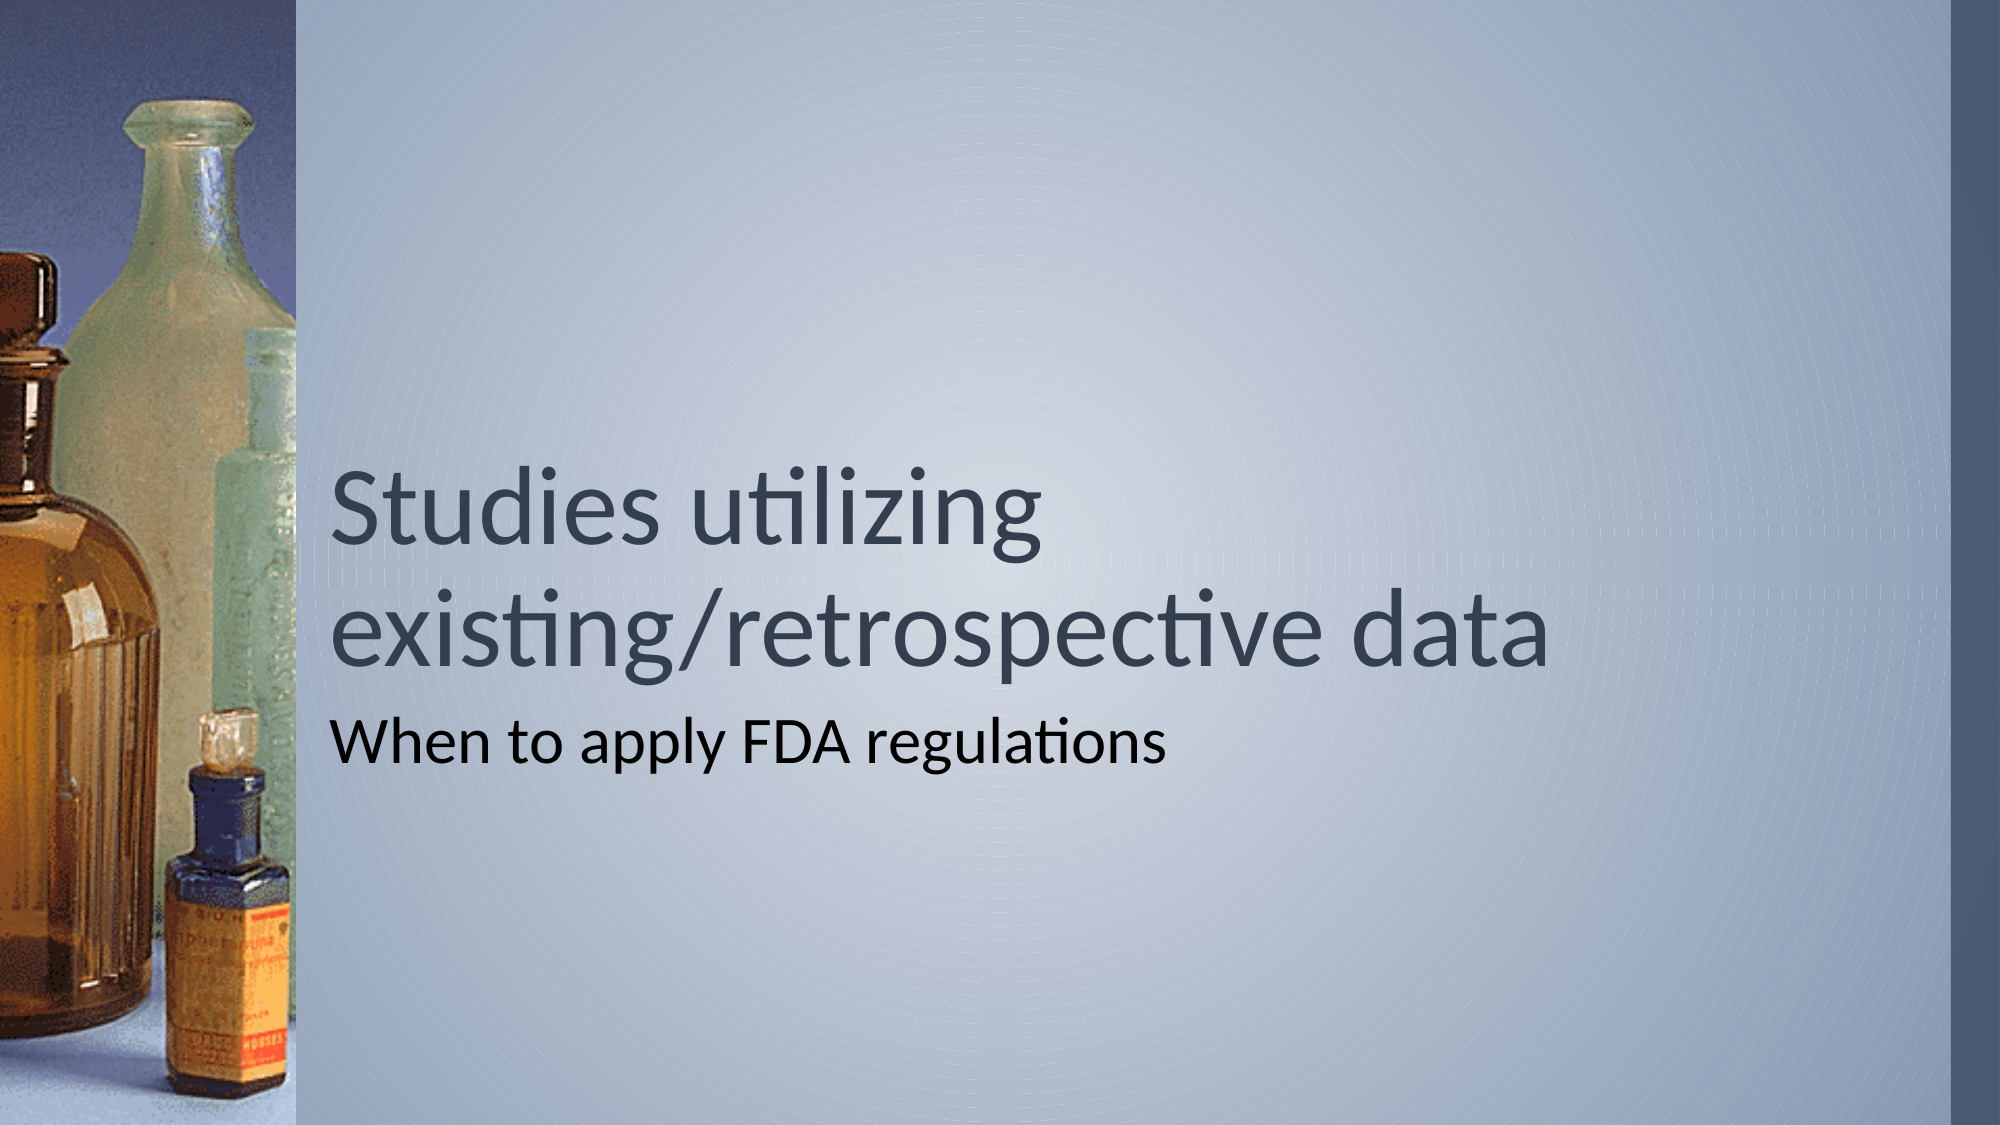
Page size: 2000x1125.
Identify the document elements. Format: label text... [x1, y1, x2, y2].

title Studies utilizing existing/retrospective data [314, 262, 1674, 698]
picture [0, 0, 296, 1125]
list When to apply FDA regulations [314, 698, 1507, 888]
